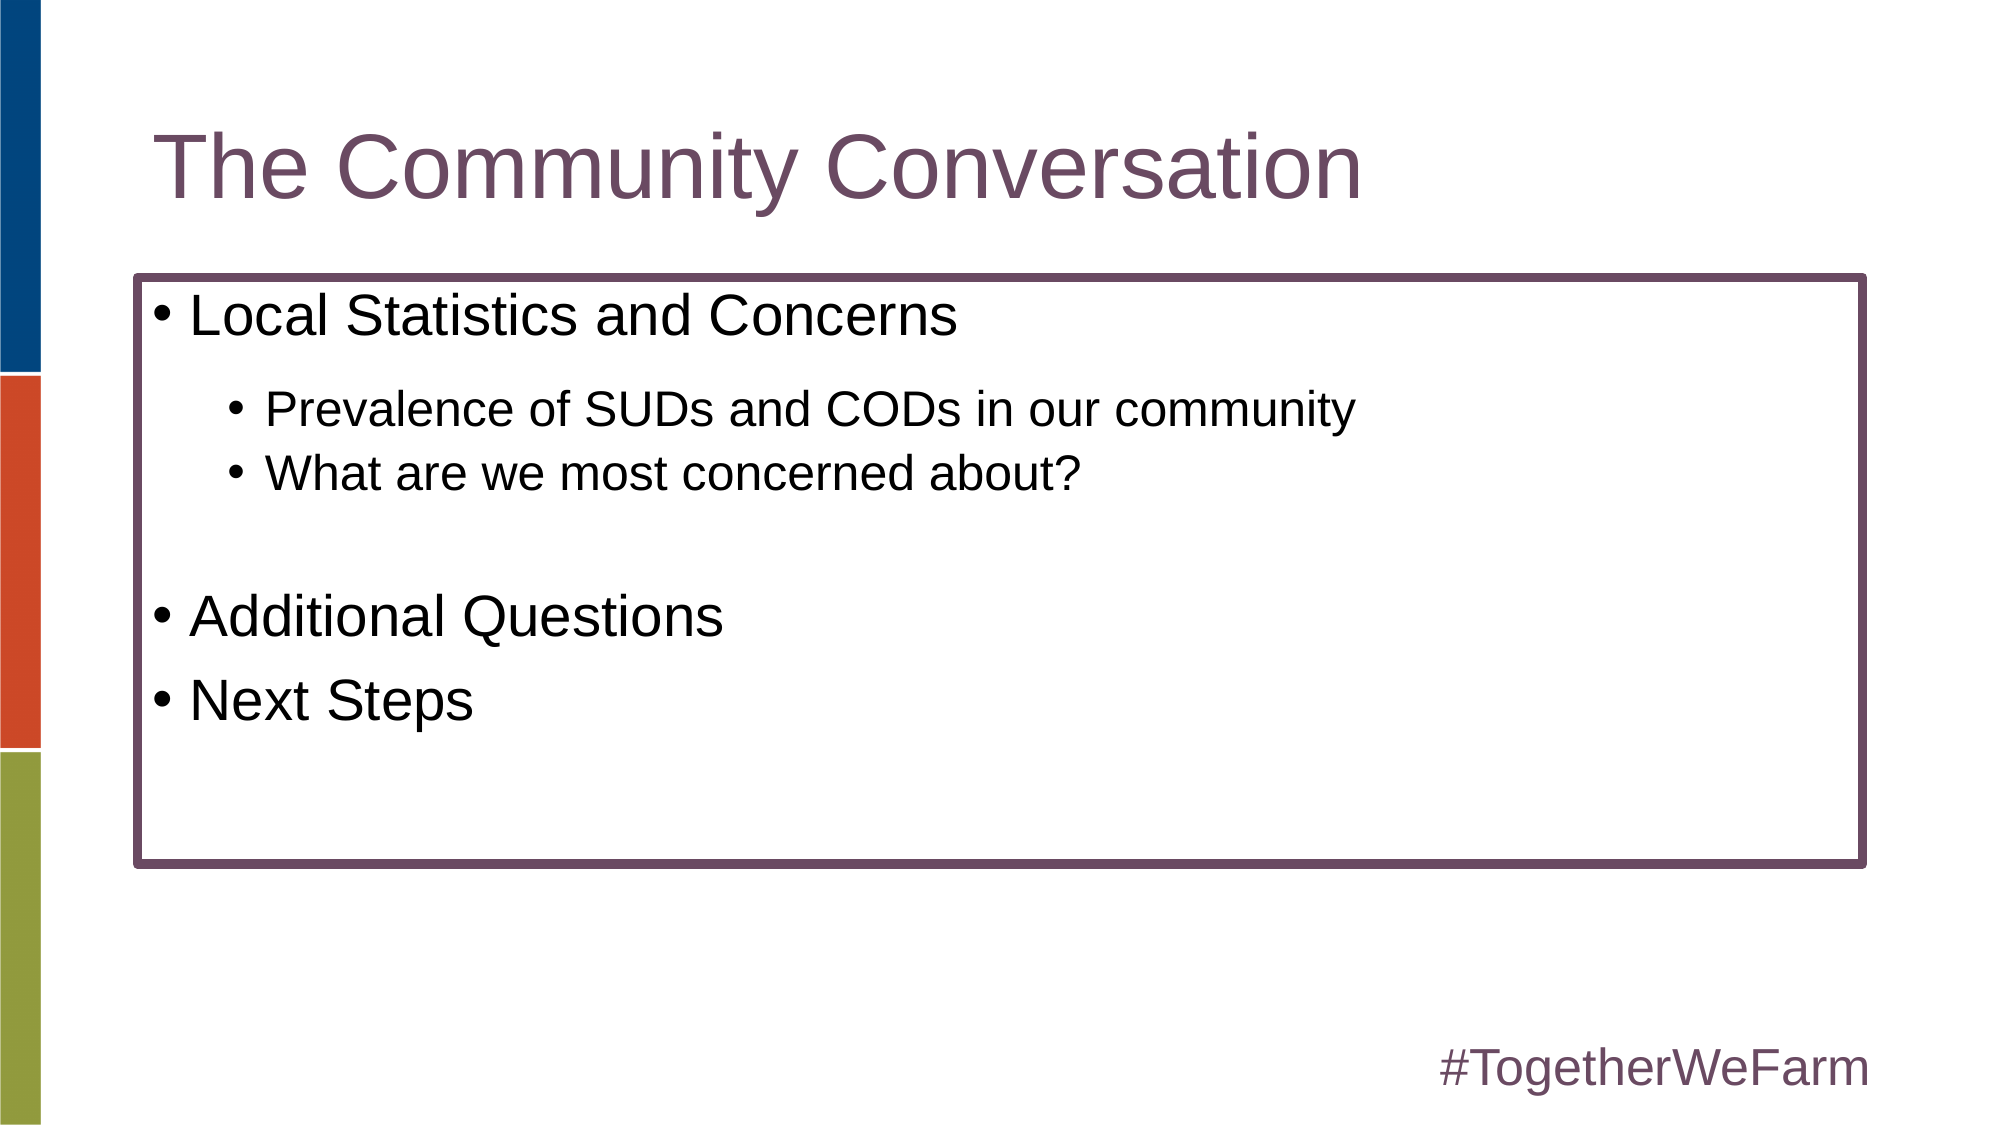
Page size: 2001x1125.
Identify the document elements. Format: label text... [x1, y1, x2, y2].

list Local Statistics and Concerns Prevalence of SUDs and CODs in our community What are we most concerned about? Additional Questions Next Steps [137, 277, 1863, 864]
text_box #TogetherWeFarm [1368, 1025, 1943, 1104]
picture [0, 0, 583, 1124]
title The Community Conversation [137, 59, 1863, 277]
